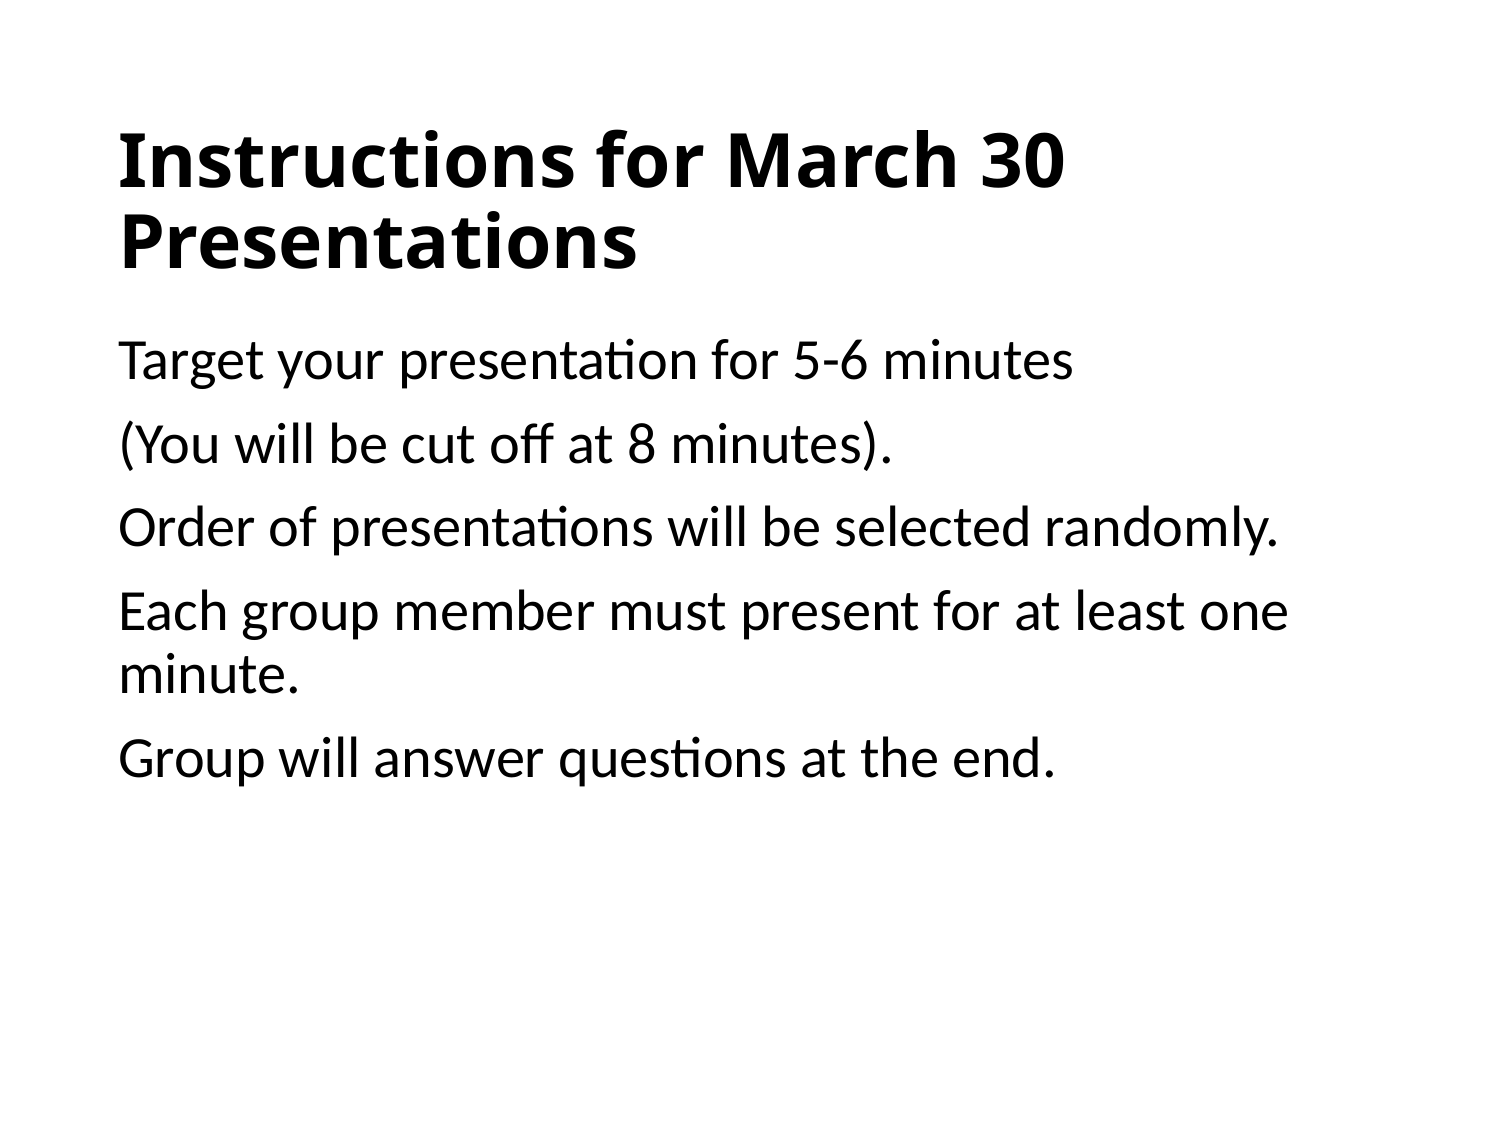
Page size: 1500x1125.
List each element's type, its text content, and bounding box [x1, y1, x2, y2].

list Target your presentation for 5-6 minutes (You will be cut off at 8 minutes). Order of presentations will be selected randomly. Each group member must present for at least one minute. Group will answer questions at the end. [103, 321, 1397, 1036]
title Instructions for March 30 Presentations [103, 59, 1397, 321]
